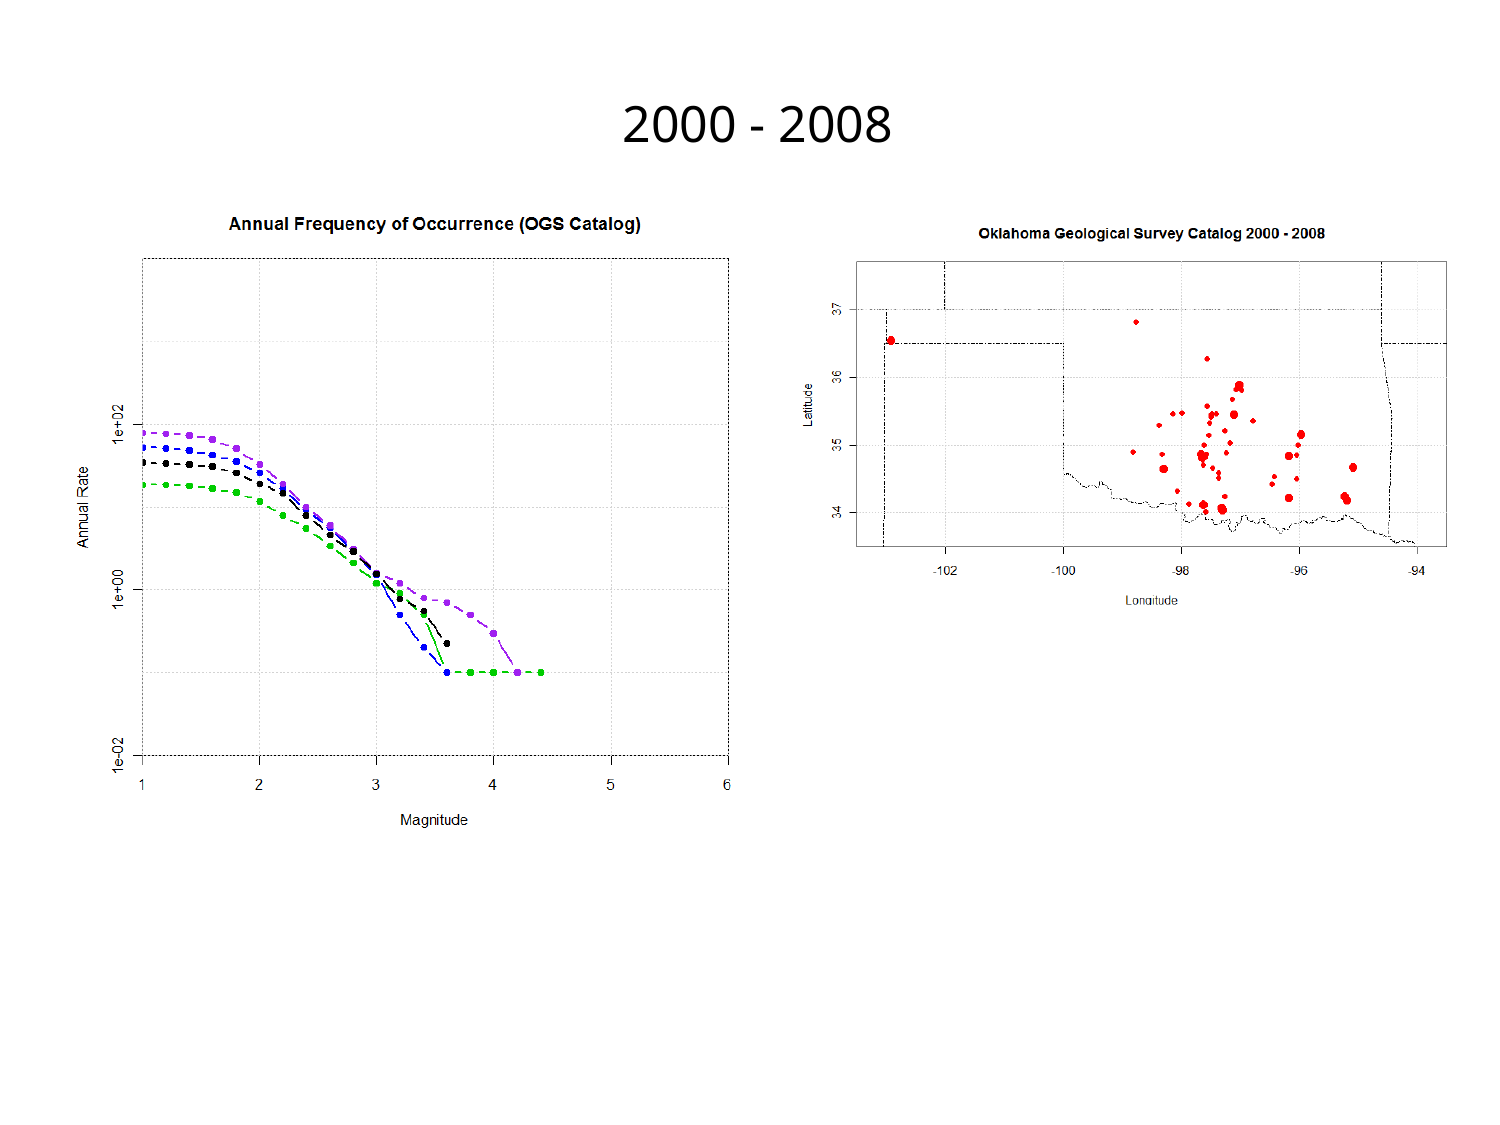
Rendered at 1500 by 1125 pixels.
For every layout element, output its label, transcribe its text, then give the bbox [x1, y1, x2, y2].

picture [797, 203, 1476, 605]
picture [52, 187, 781, 844]
text_box 2000 - 2008 [607, 85, 908, 160]
